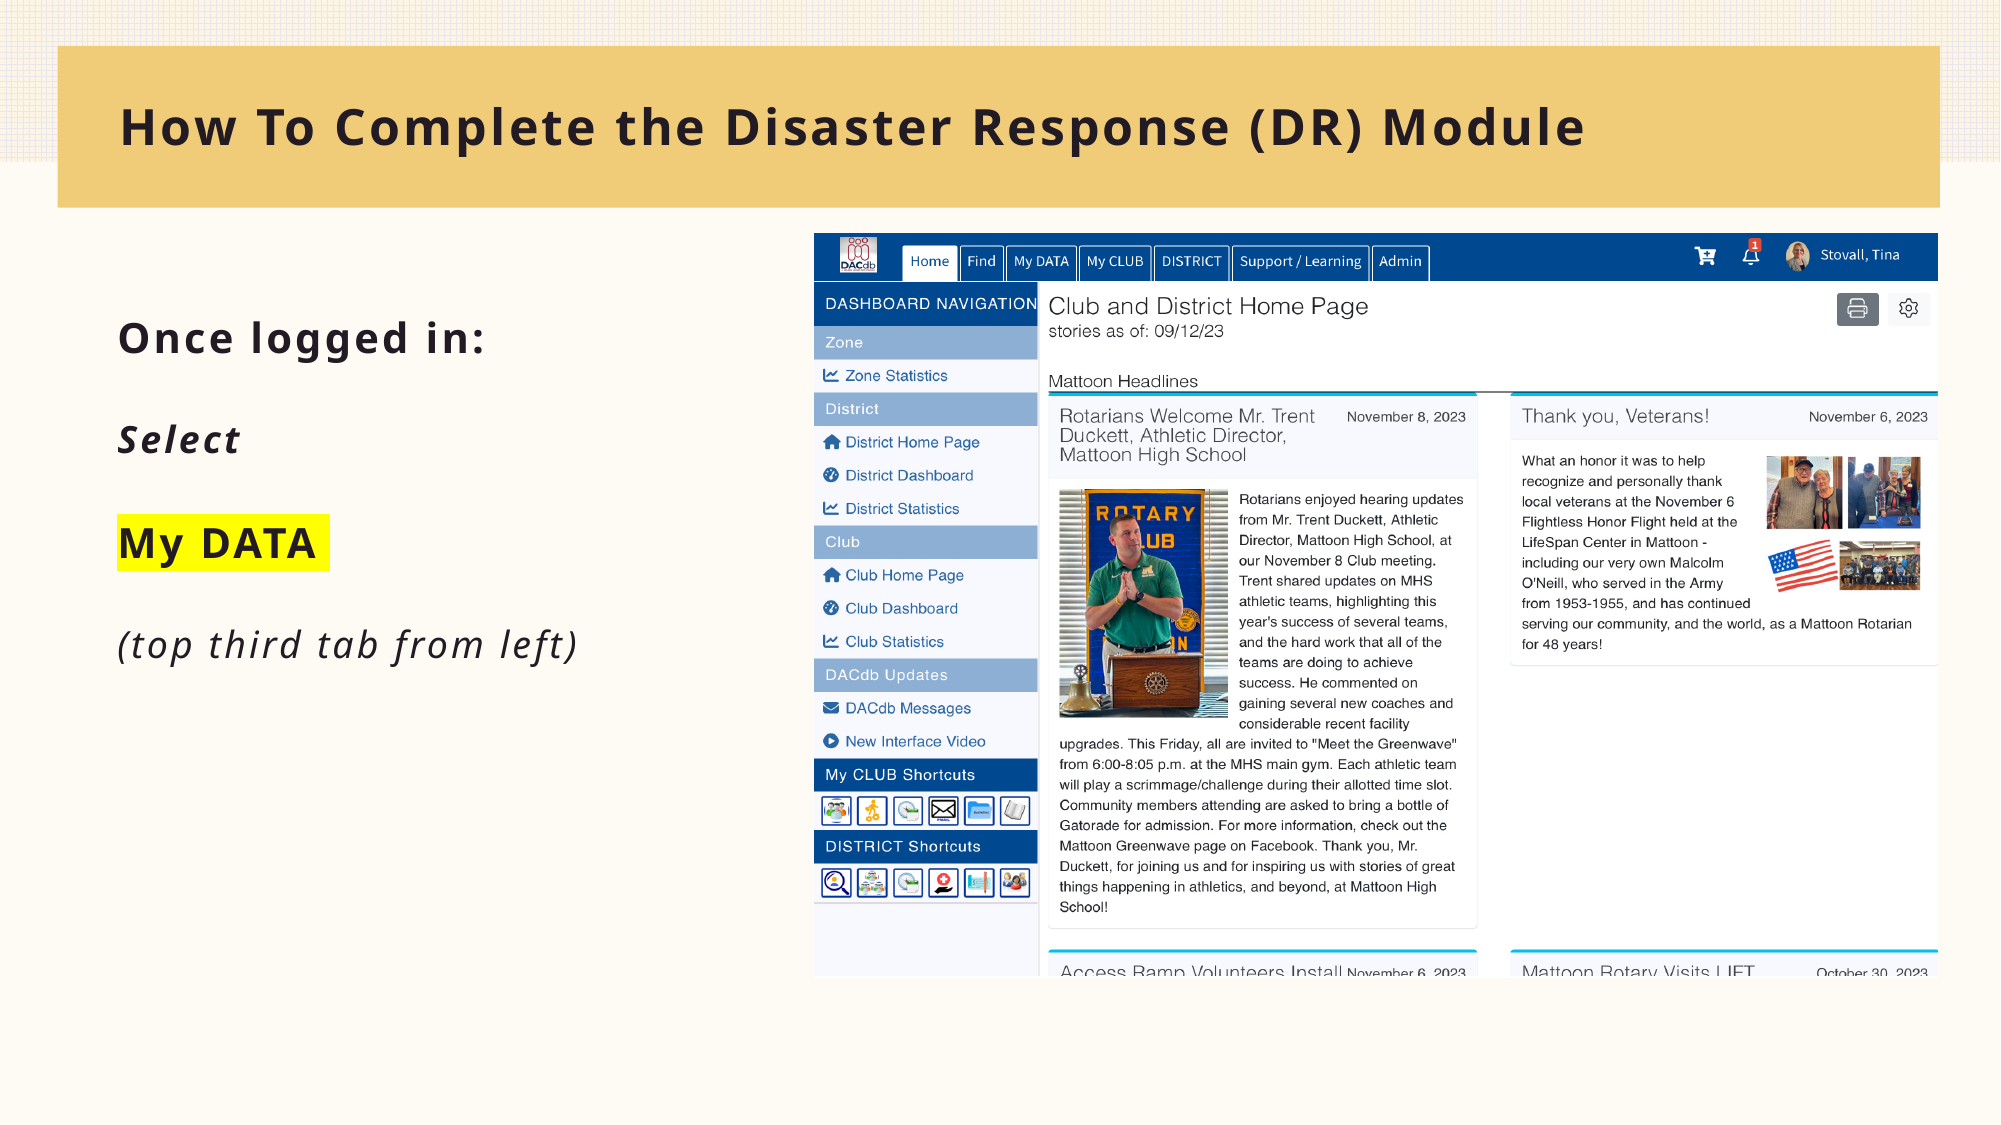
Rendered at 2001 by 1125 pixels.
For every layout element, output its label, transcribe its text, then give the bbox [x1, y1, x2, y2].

title How To Complete the Disaster Response (DR) Module [104, 81, 1894, 178]
picture [814, 233, 1938, 978]
list Once logged in: Select My DATA (top third tab from left) [102, 198, 1891, 1014]
